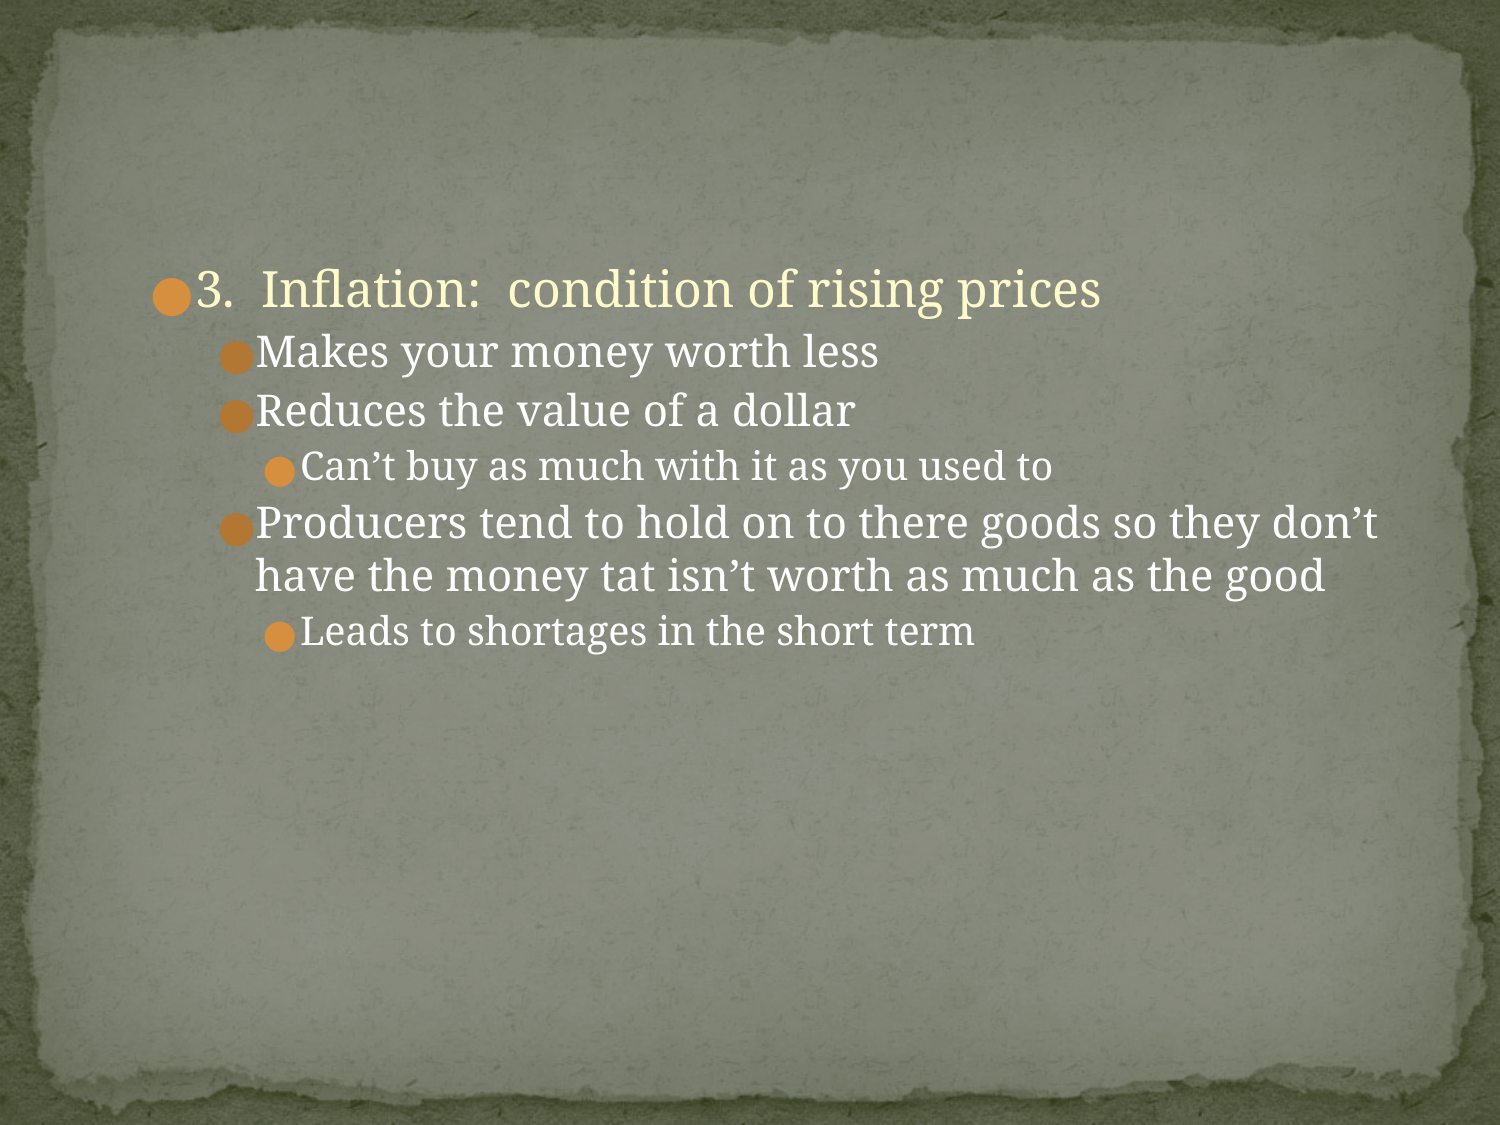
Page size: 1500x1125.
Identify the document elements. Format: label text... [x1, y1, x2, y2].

list 3. Inflation: condition of rising prices Makes your money worth less Reduces the value of a dollar Can’t buy as much with it as you used to Producers tend to hold on to there goods so they don’t have the money tat isn’t worth as much as the good Leads to shortages in the short term [75, 249, 1425, 1000]
picture [0, 0, 1500, 1125]
